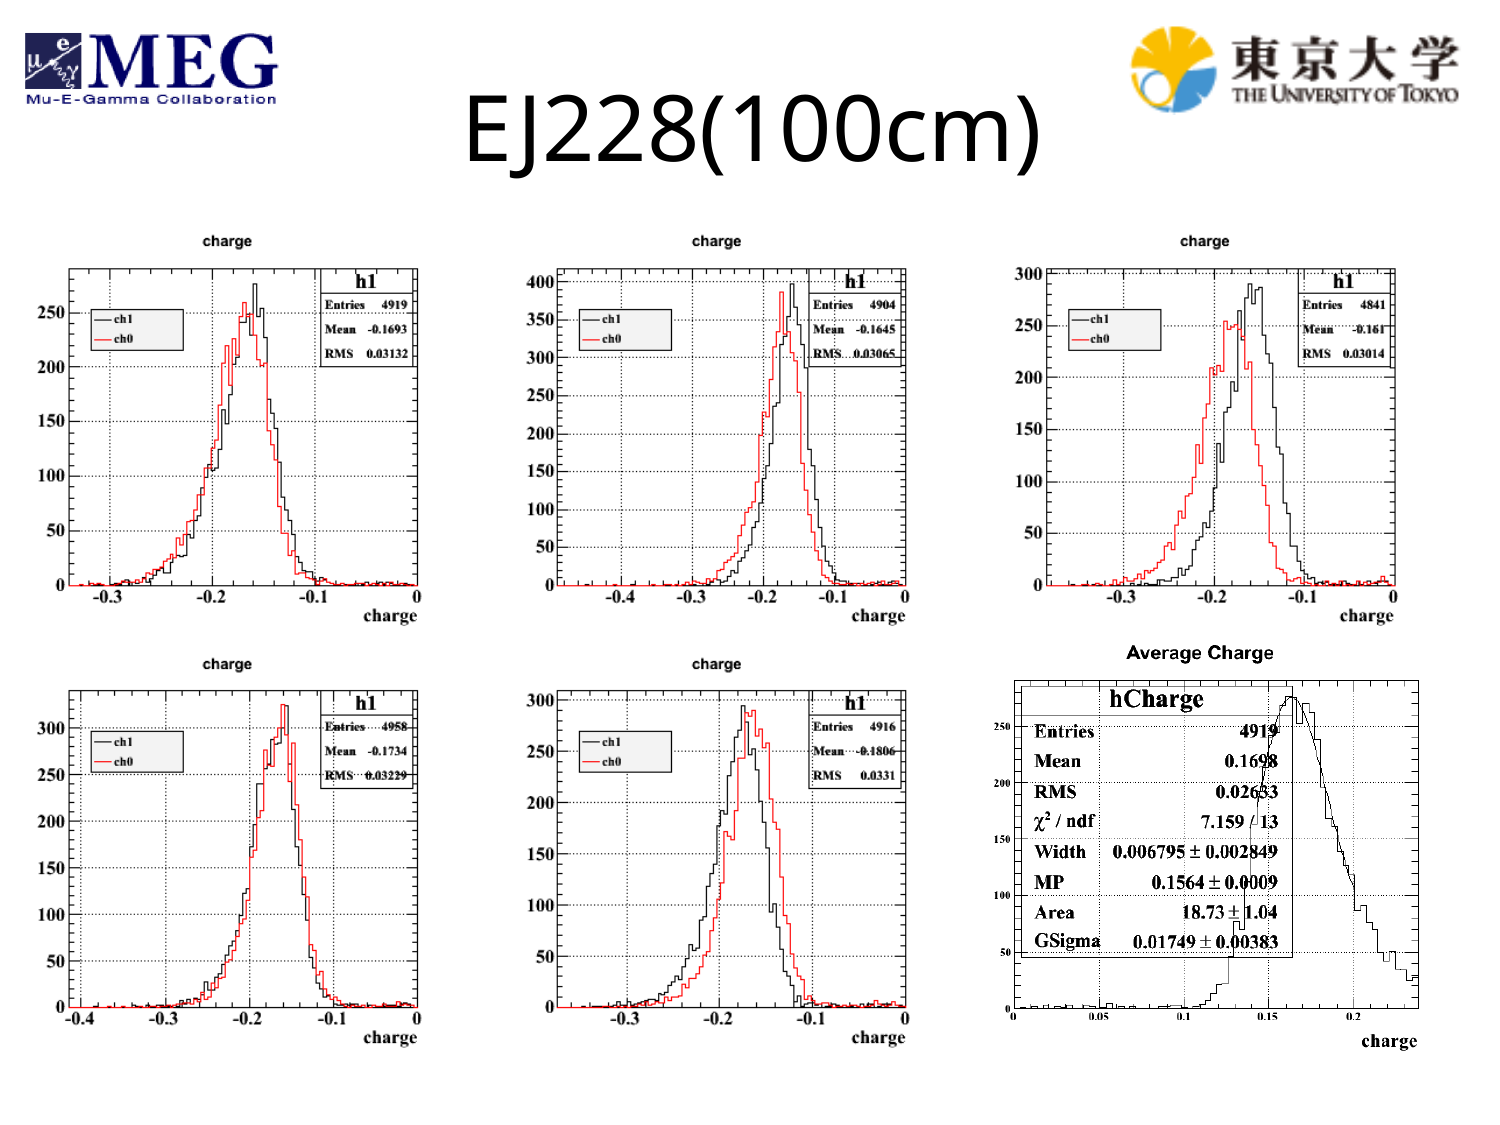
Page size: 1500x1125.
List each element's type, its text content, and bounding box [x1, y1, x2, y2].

picture [1128, 25, 1498, 115]
title EJ228(100cm) [76, 30, 1427, 219]
picture [15, 231, 1441, 1057]
picture [17, 11, 290, 122]
